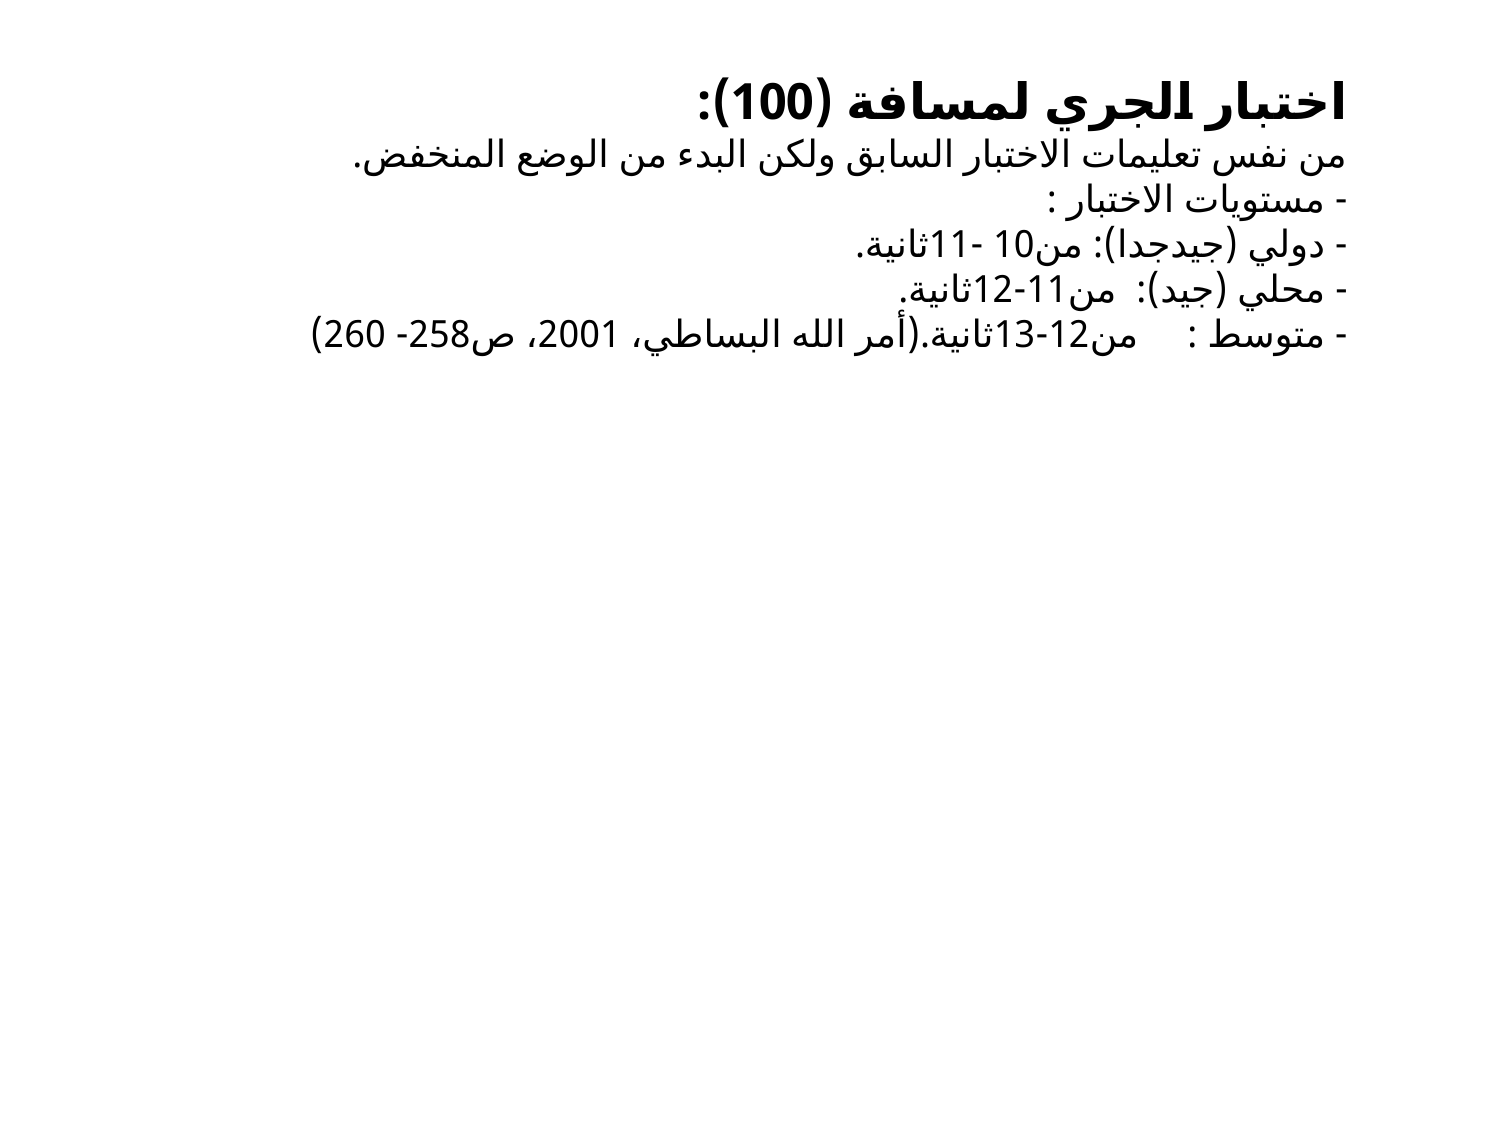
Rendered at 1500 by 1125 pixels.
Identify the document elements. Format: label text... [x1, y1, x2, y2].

text_box اختبار الجري لمسافة (100): من نفس تعليمات الاختبار السابق ولكن البدء من الوضع المنخفض. - مستويات الاختبار : - دولي (جيدجدا): من10 -11ثانية. - محلي (جيد): من11-12ثانية. - متوسط : من12-13ثانية.(أمر الله البساطي، 2001، ص258- 260) [112, 62, 1363, 408]
